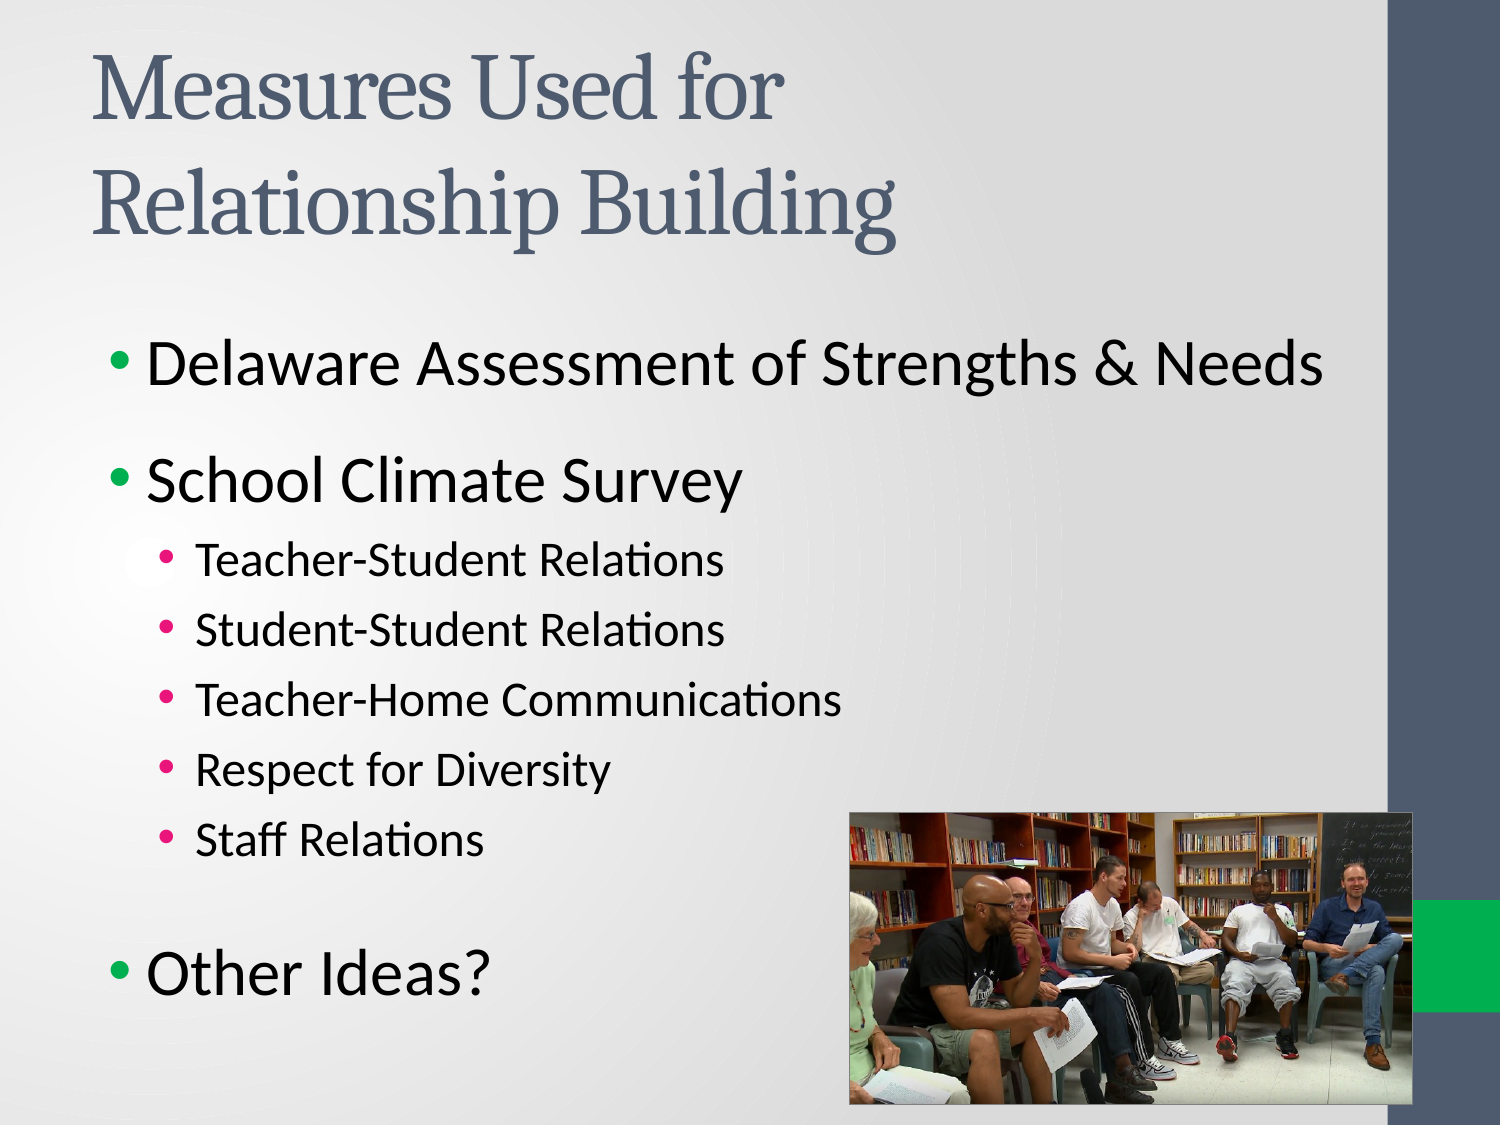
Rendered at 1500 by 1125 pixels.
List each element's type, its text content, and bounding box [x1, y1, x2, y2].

list Delaware Assessment of Strengths & Needs School Climate Survey Teacher-Student Relations Student-Student Relations Teacher-Home Communications Respect for Diversity Staff Relations Other Ideas? [75, 311, 1363, 1100]
picture [849, 811, 1413, 1105]
title Measures Used for Relationship Building [75, 45, 1325, 233]
